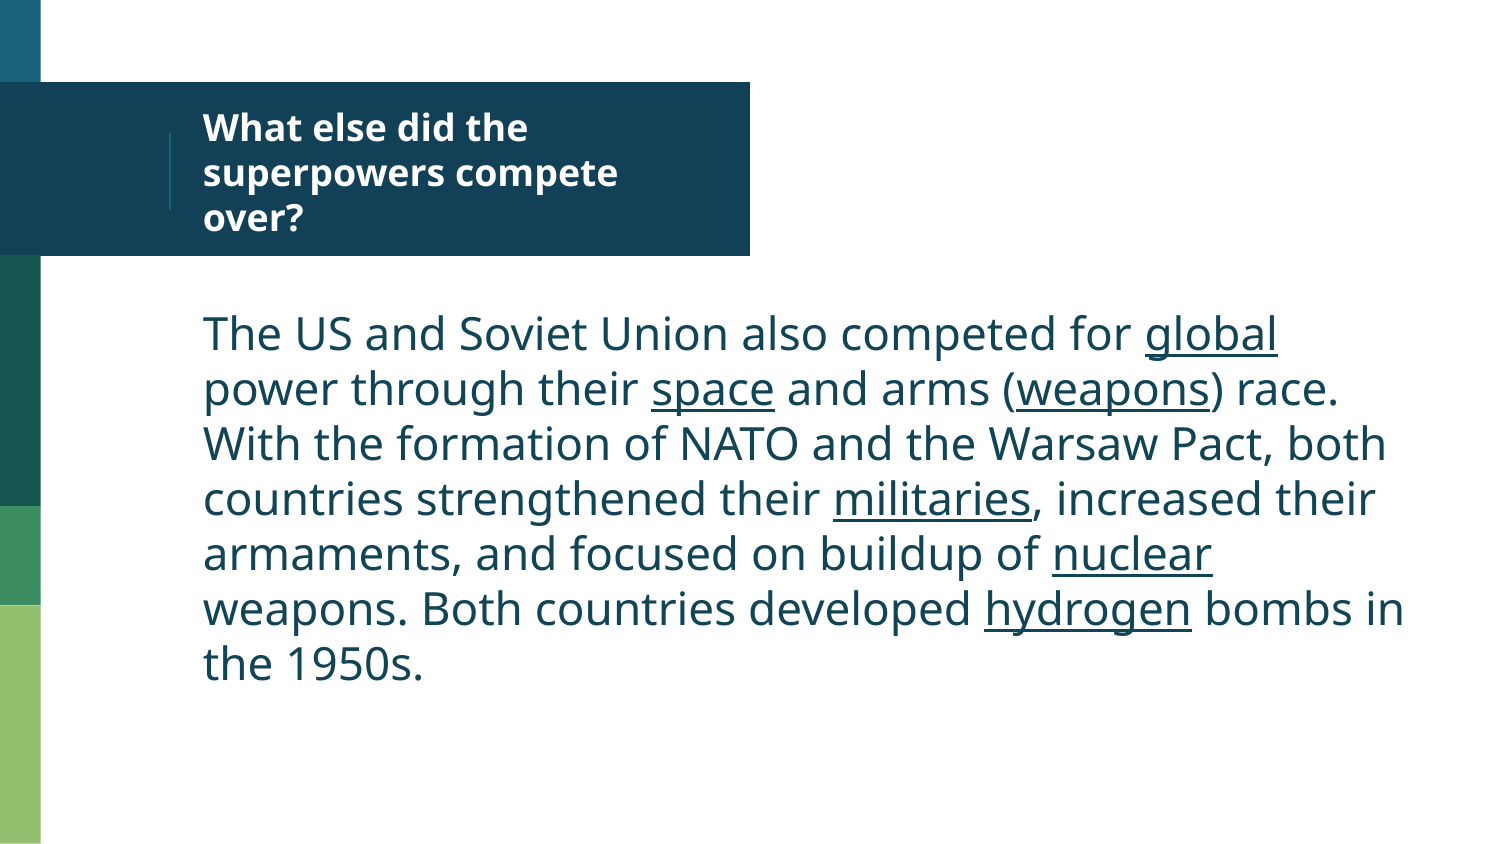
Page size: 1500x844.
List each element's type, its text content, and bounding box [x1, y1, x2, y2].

list The US and Soviet Union also competed for global power through their space and arms (weapons) race. With the formation of NATO and the Warsaw Pact, both countries strengthened their militaries, increased their armaments, and focused on buildup of nuclear weapons. Both countries developed hydrogen bombs in the 1950s. [187, 289, 1425, 808]
title What else did the superpowers compete over? [187, 87, 715, 256]
